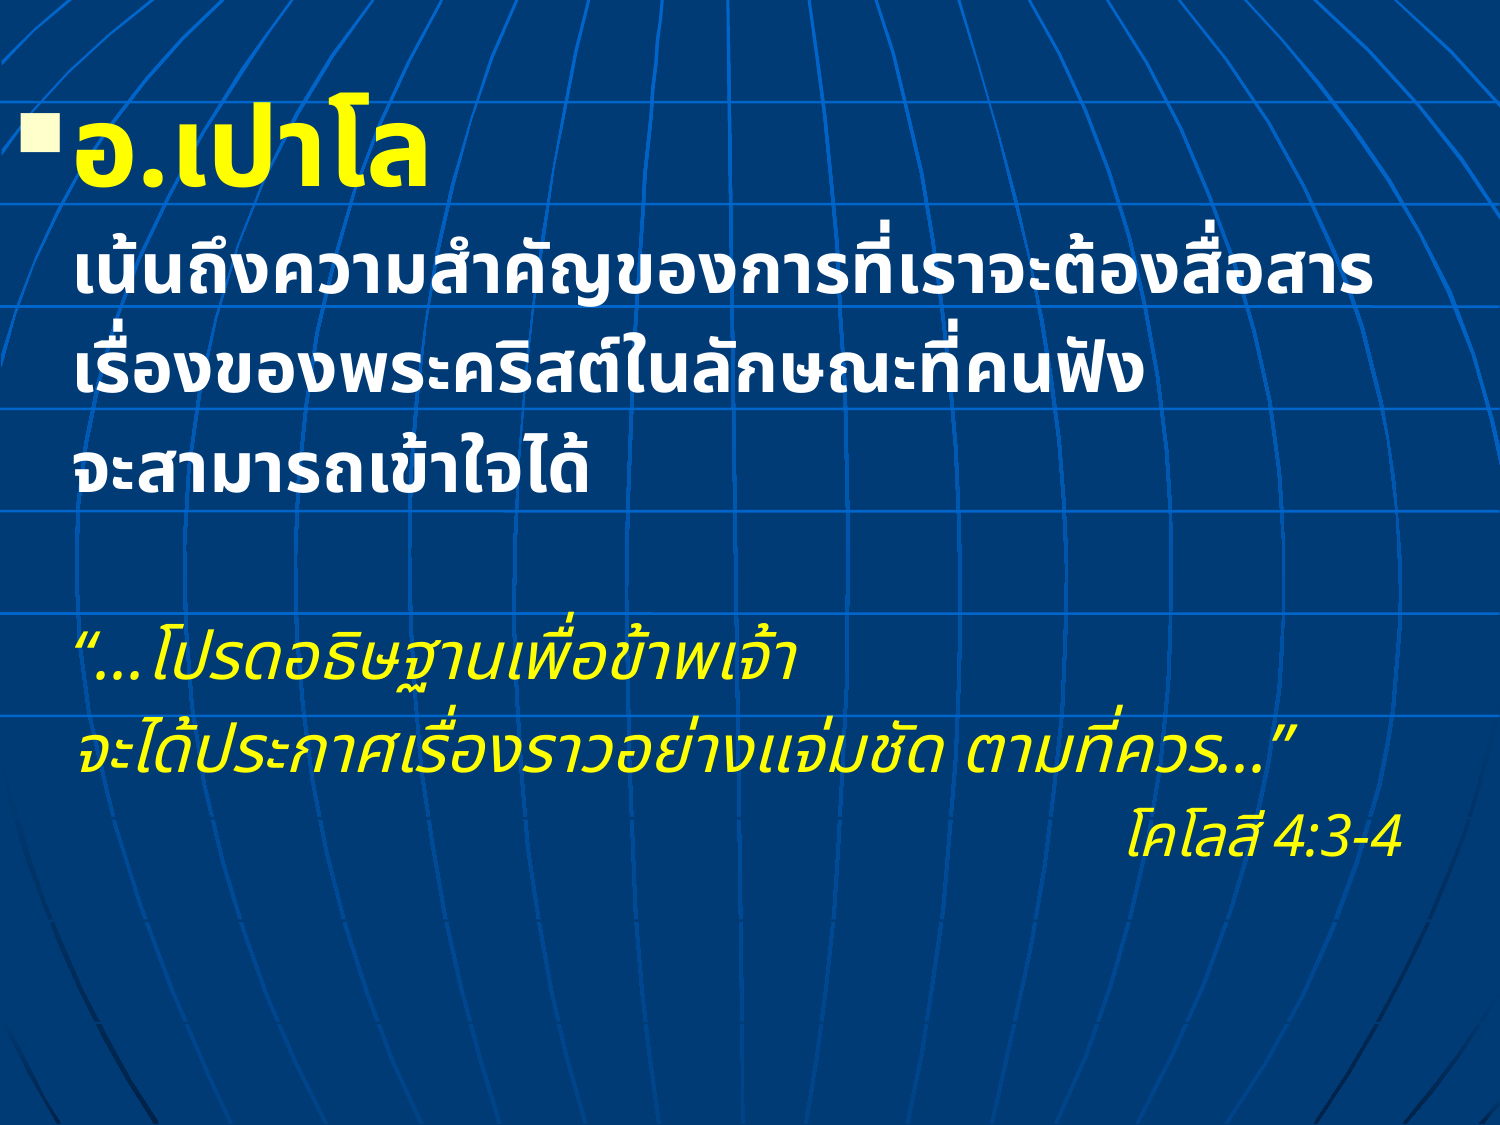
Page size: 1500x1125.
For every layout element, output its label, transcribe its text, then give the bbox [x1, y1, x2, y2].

list อ.เปาโล เน้นถึงความสำคัญของการที่เราจะต้องสื่อสาร เรื่องของพระคริสต์ในลักษณะที่คนฟัง จะสามารถเข้าใจได้ “...โปรดอธิษฐานเพื่อข้าพเจ้า จะได้ประกาศเรื่องราวอย่างแจ่มชัด ตามที่ควร...” โคโลสี 4:3-4 [0, 66, 1500, 953]
